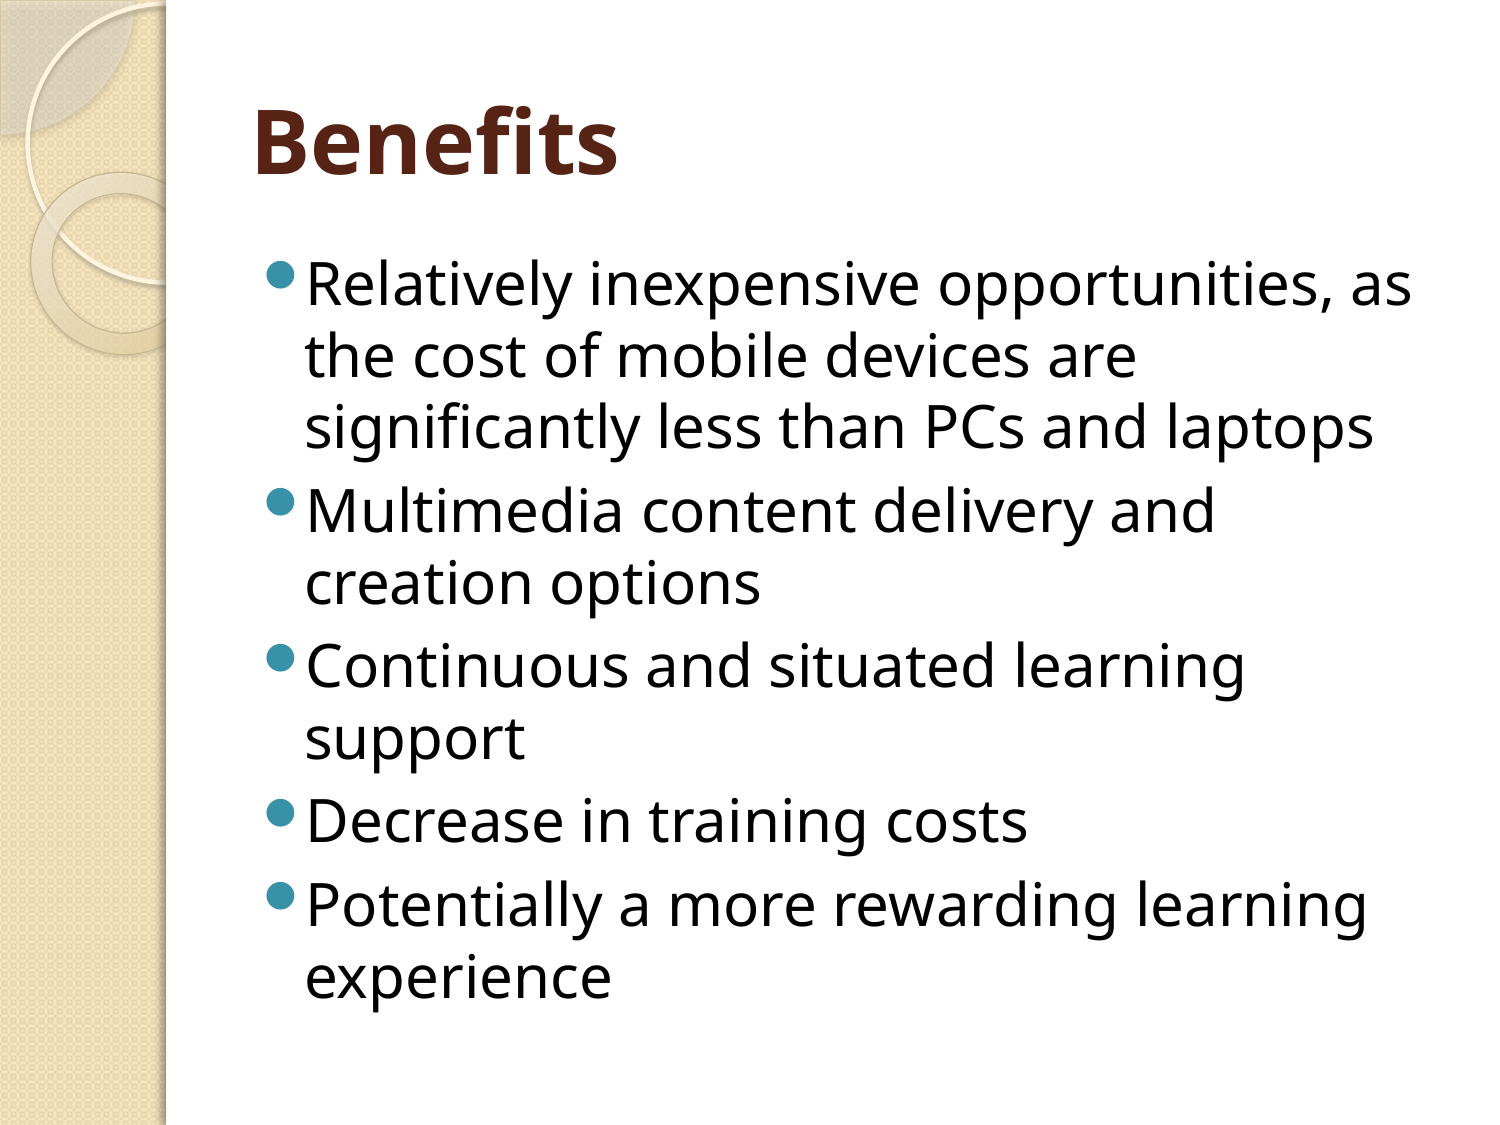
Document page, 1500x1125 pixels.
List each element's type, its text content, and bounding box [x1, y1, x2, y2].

title Benefits [235, 45, 1466, 233]
list Relatively inexpensive opportunities, as the cost of mobile devices are significantly less than PCs and laptops Multimedia content delivery and creation options Continuous and situated learning support Decrease in training costs Potentially a more rewarding learning experience [235, 237, 1466, 1025]
